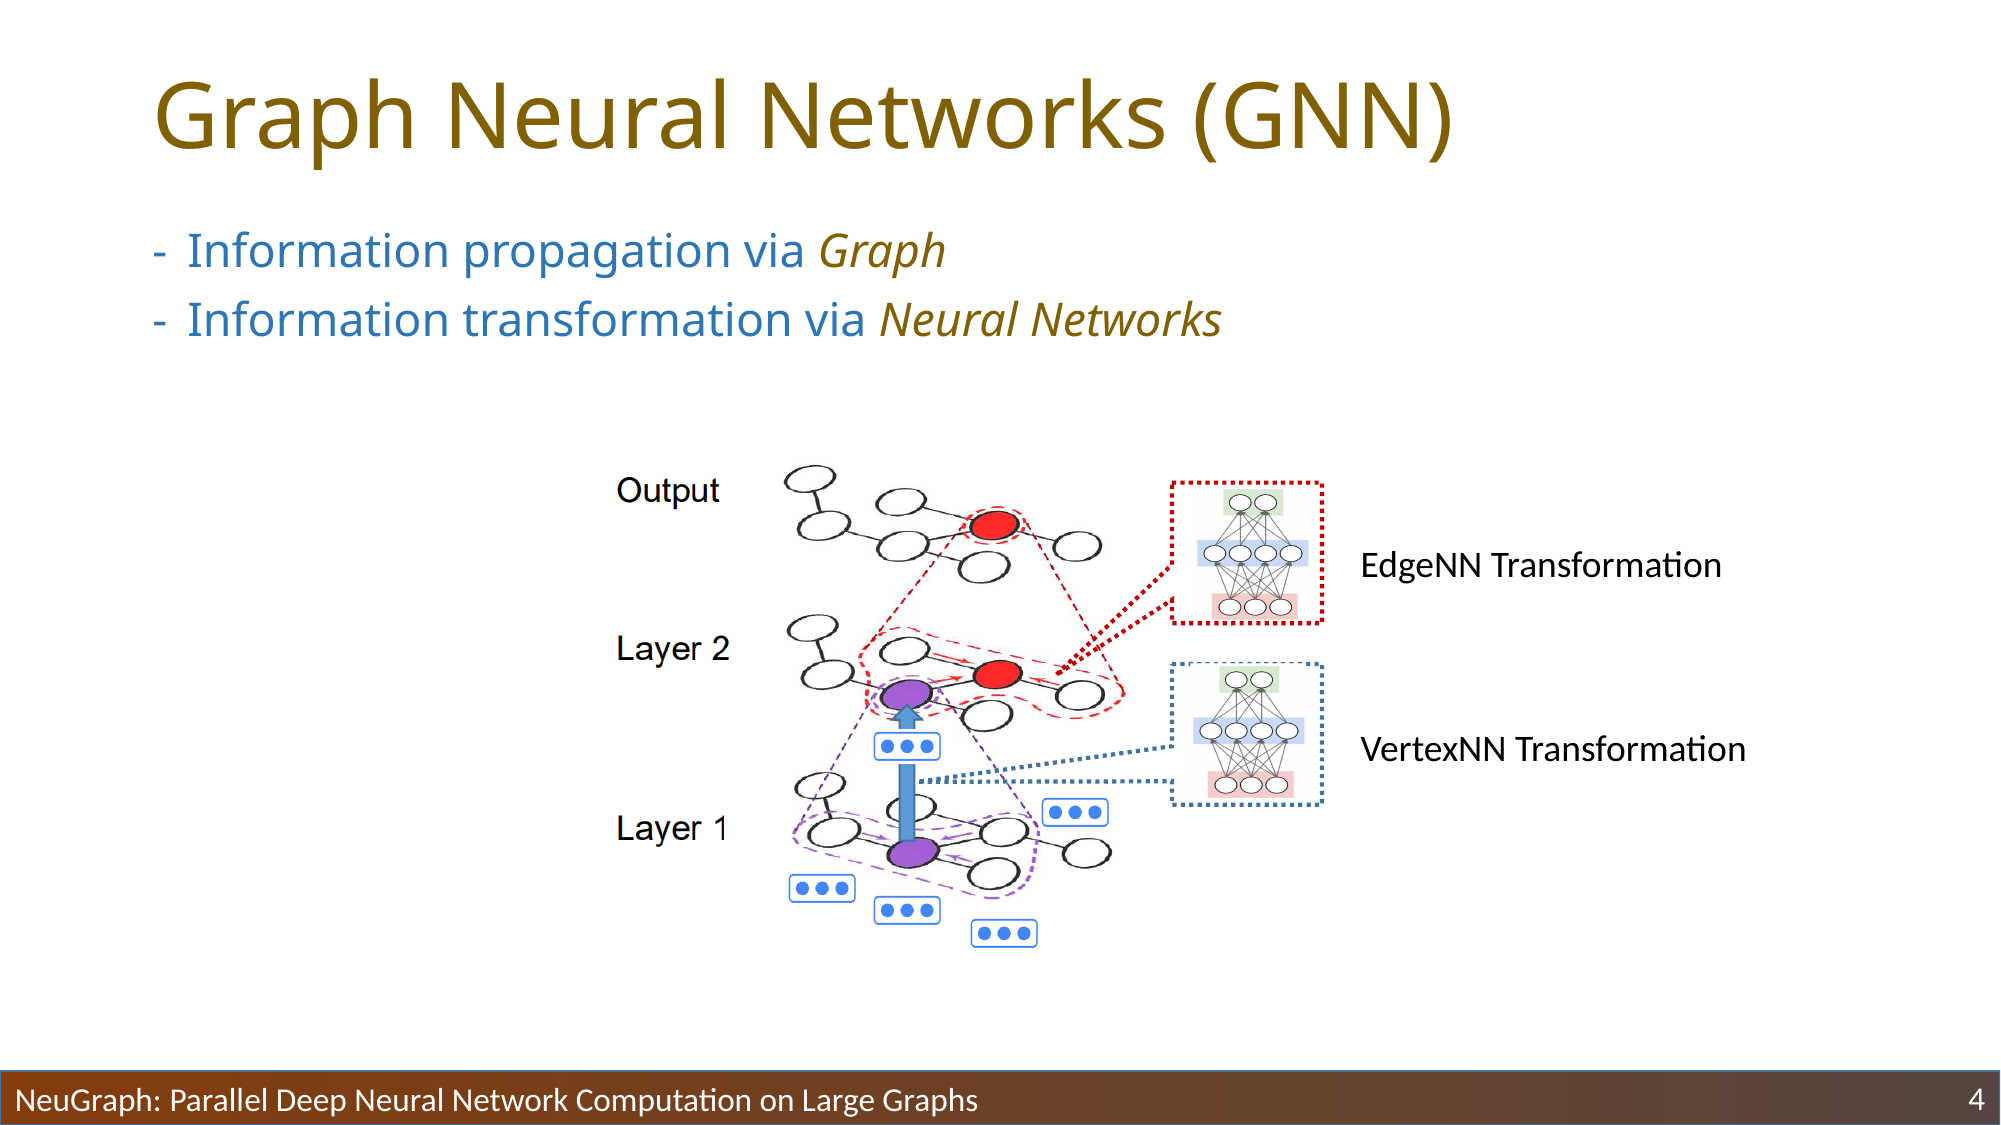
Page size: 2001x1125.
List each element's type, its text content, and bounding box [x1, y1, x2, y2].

slide_number 4 [1550, 1069, 2000, 1125]
title Graph Neural Networks (GNN) [137, 55, 1863, 182]
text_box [1171, 482, 1765, 805]
text_box Information propagation via Graph Information transformation via Neural Networks [137, 219, 1246, 406]
picture [601, 451, 1151, 951]
